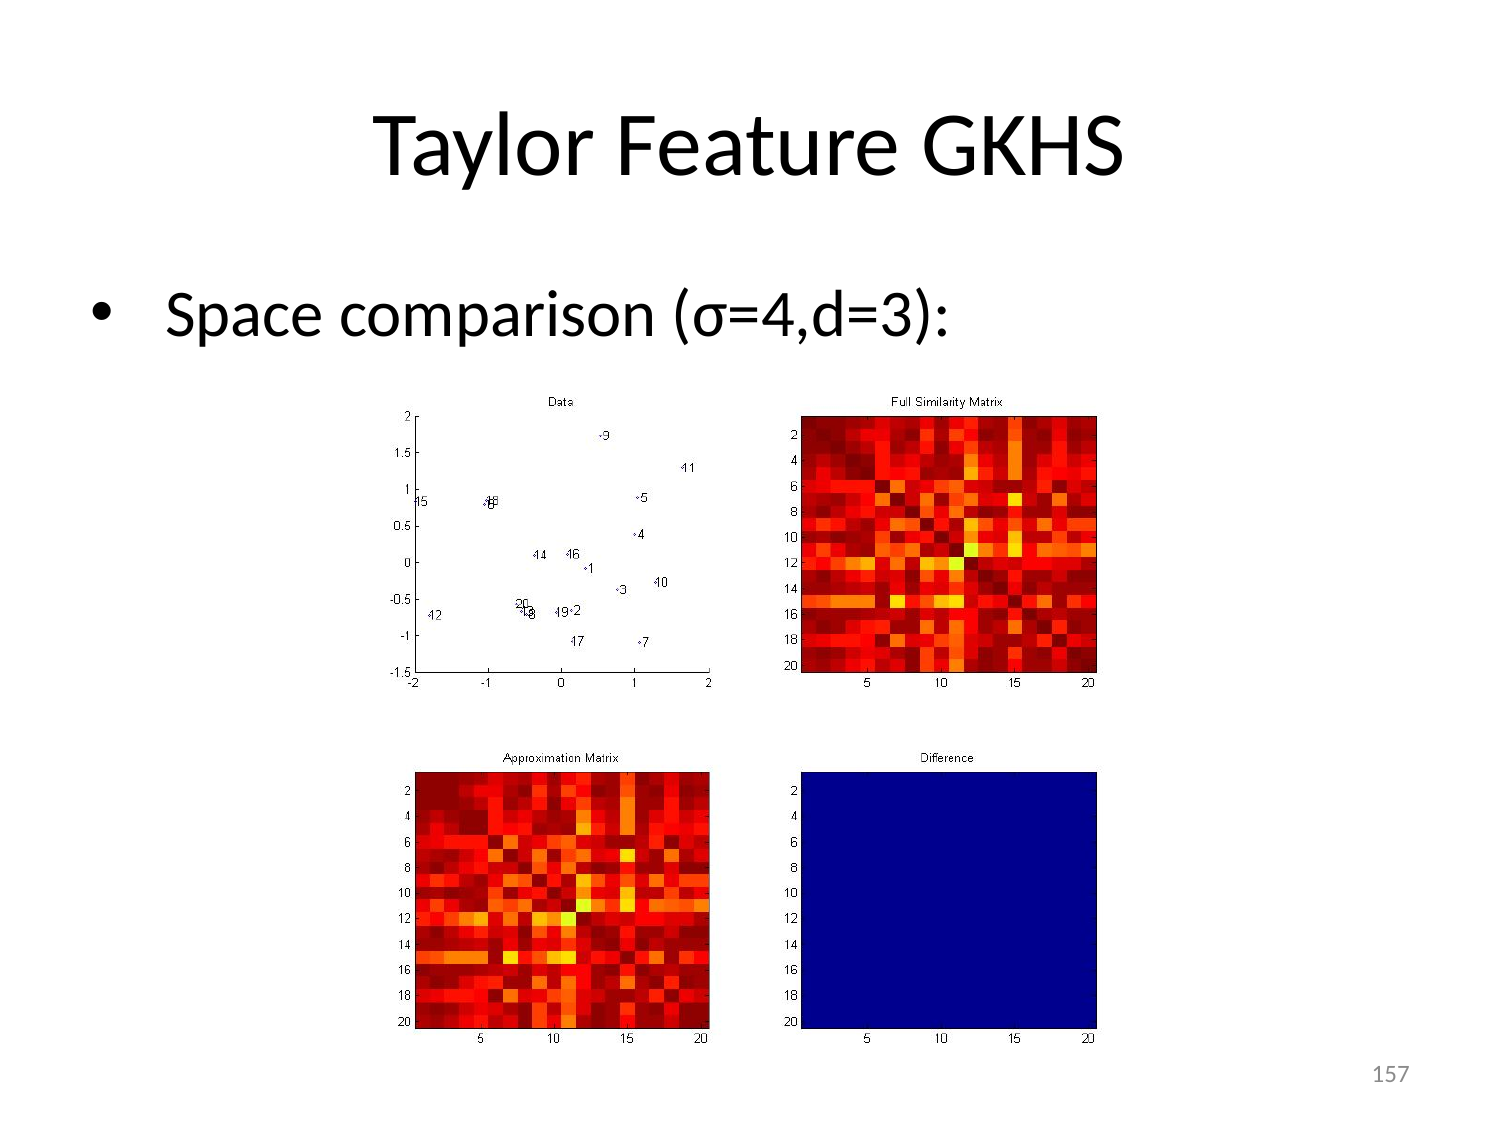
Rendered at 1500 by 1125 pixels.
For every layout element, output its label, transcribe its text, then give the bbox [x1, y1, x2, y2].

title Taylor Feature GKHS [75, 45, 1425, 233]
slide_number 157 [1182, 1042, 1425, 1103]
list Space comparison (σ=4,d=3): [75, 262, 1425, 1005]
picture [299, 359, 1179, 1111]
